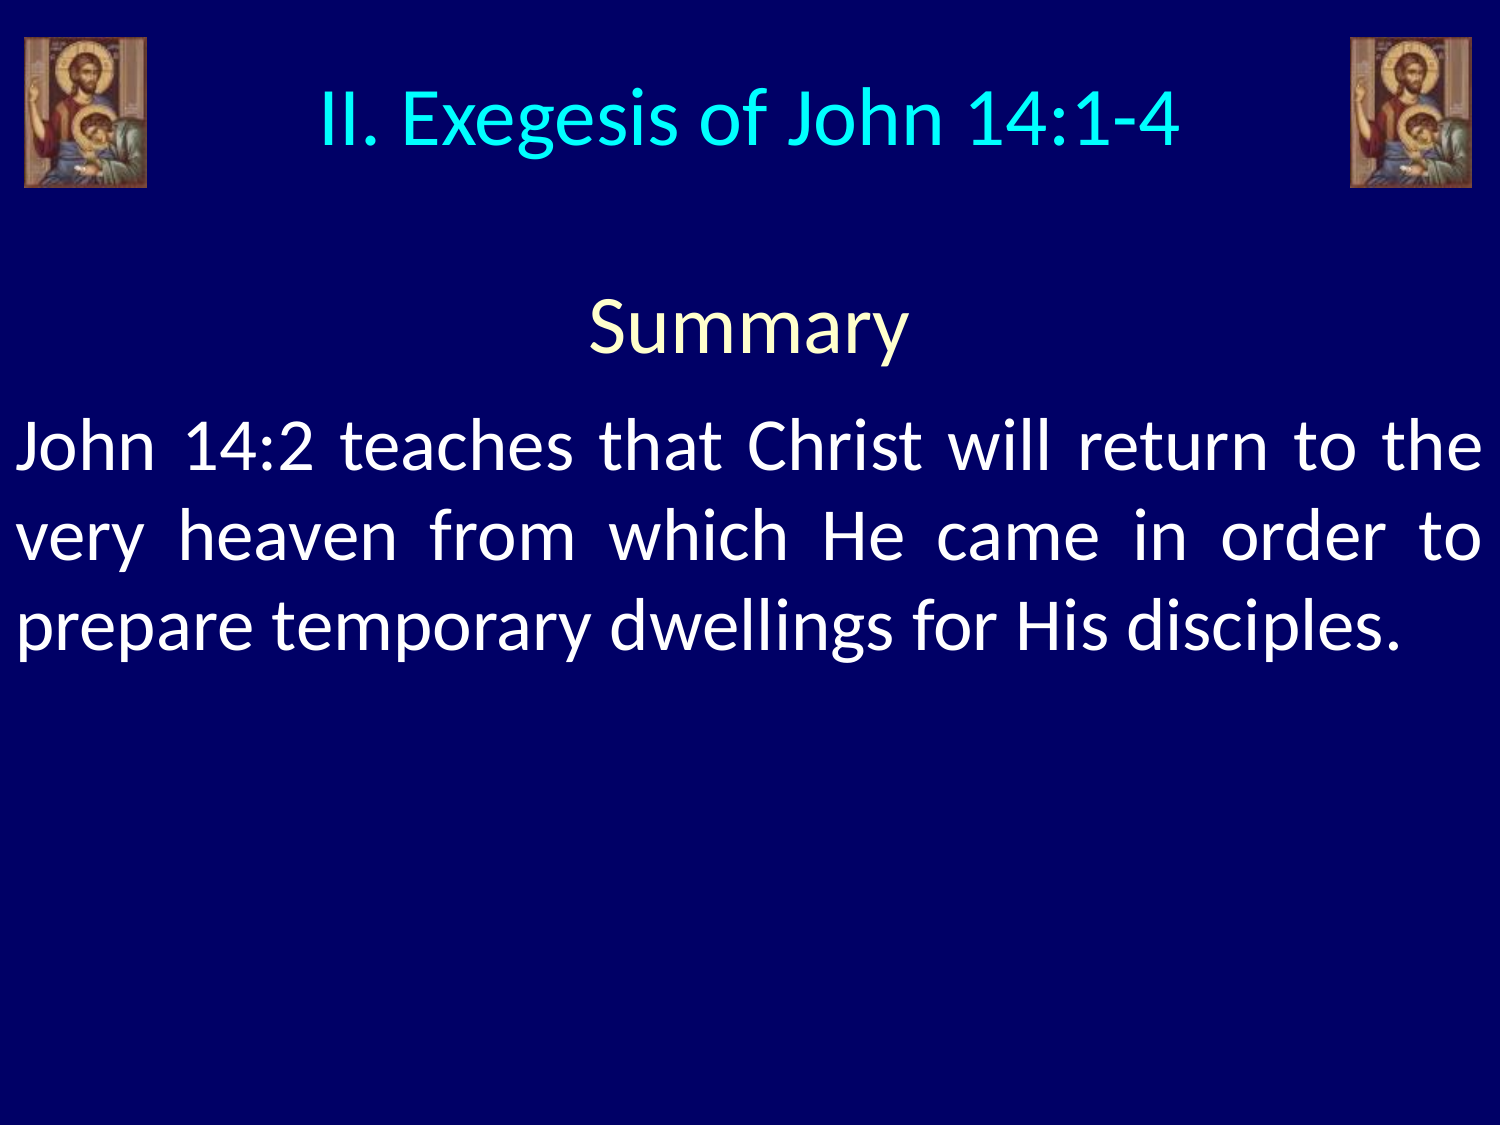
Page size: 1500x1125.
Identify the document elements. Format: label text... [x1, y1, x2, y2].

picture [24, 37, 147, 188]
picture [1349, 37, 1472, 188]
title II. Exegesis of John 14:1-4 [224, 37, 1276, 188]
list Summary John 14:2 teaches that Christ will return to the very heaven from which He came in order to prepare temporary dwellings for His disciples. [0, 262, 1500, 1006]
